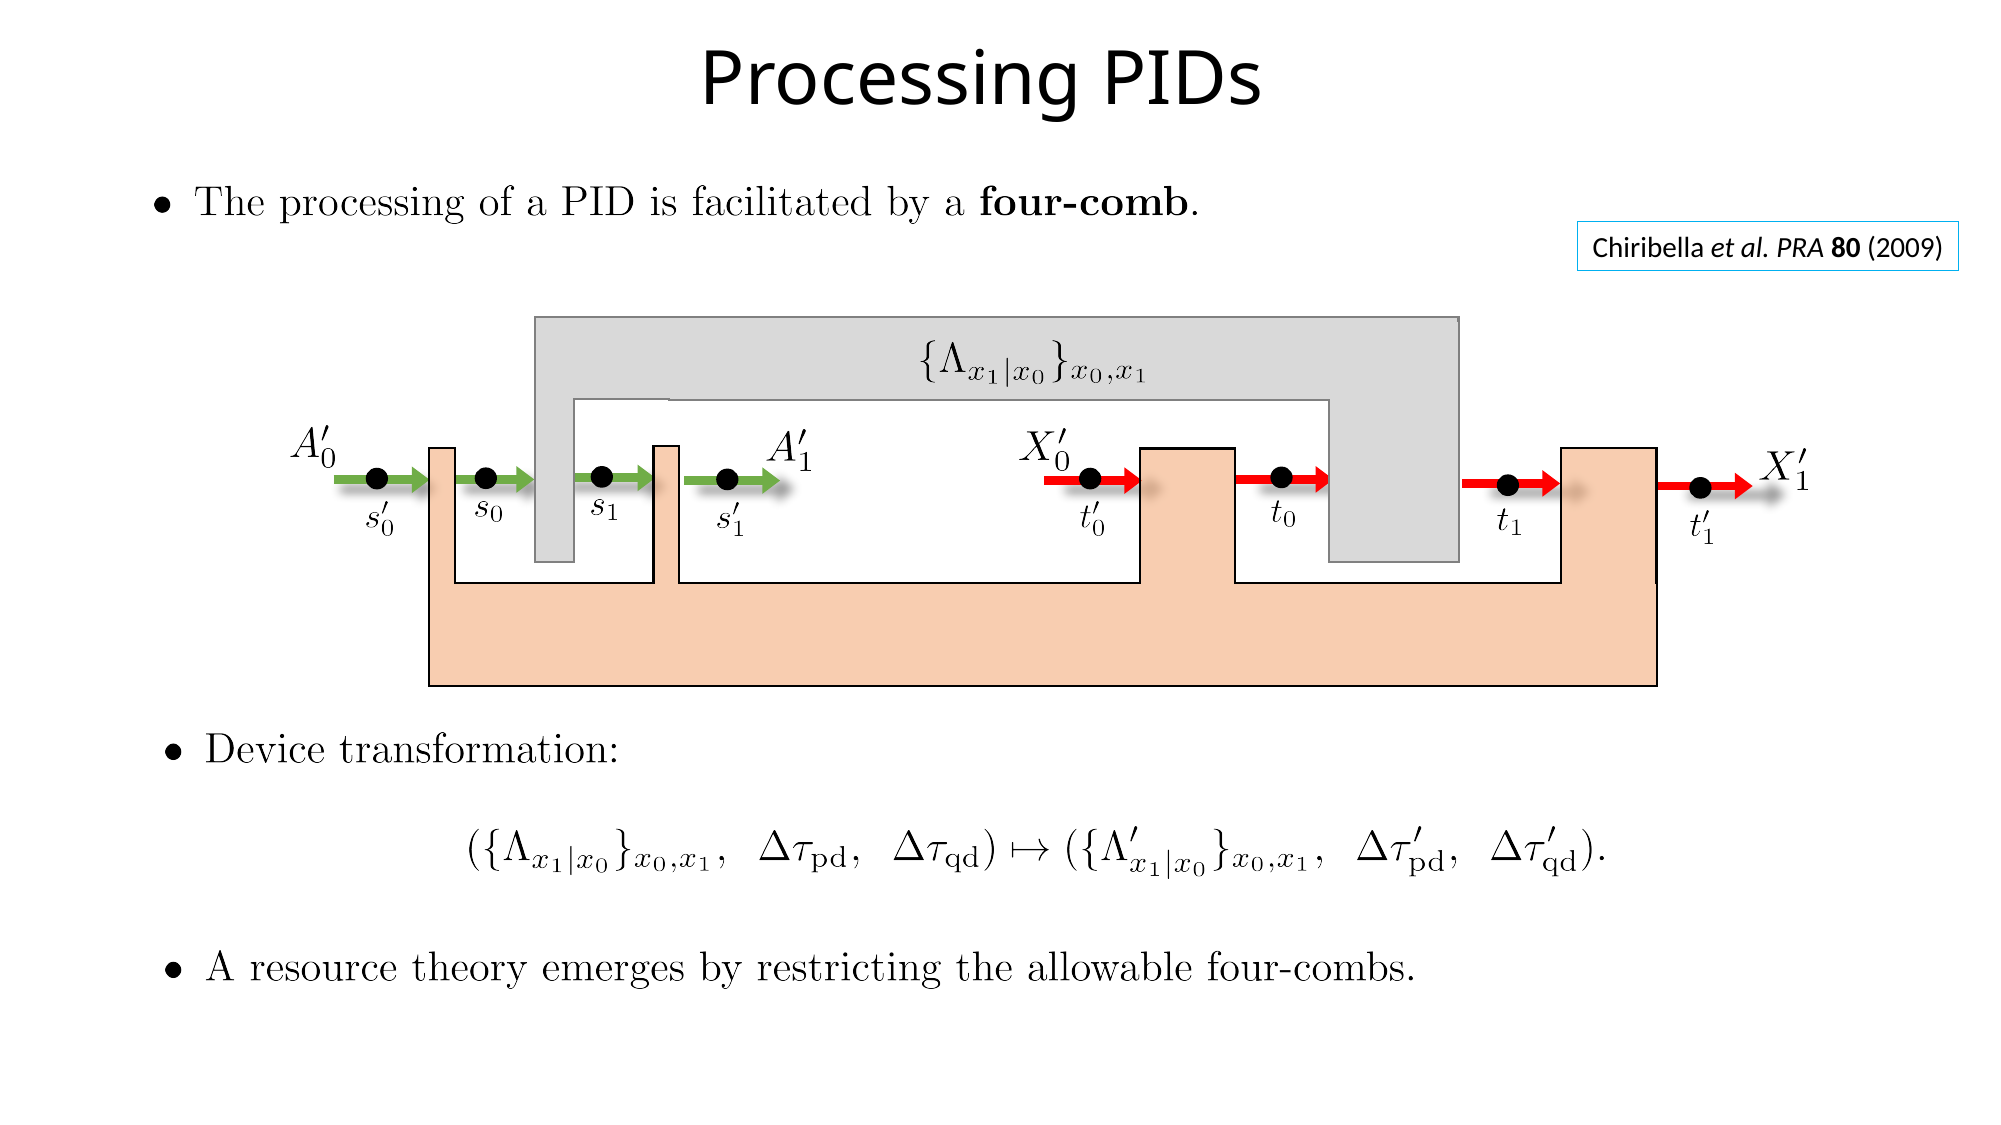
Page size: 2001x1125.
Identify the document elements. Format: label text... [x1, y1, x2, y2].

picture [920, 340, 1145, 387]
text_box [474, 480, 497, 490]
picture [1019, 428, 1069, 471]
picture [1497, 508, 1521, 535]
picture [289, 425, 335, 468]
text_box [590, 478, 613, 488]
picture [766, 429, 811, 471]
text_box [1496, 484, 1520, 497]
picture [1080, 501, 1104, 536]
picture [717, 502, 743, 536]
text_box [1270, 480, 1293, 489]
text_box [716, 468, 739, 480]
text_box [1689, 477, 1712, 485]
picture [1690, 510, 1713, 544]
text_box [365, 480, 388, 490]
text_box [474, 467, 497, 479]
text_box Chiribella et al. PRA 80 (2009) [1577, 221, 1959, 271]
picture [469, 826, 1604, 879]
picture [1759, 448, 1808, 491]
picture [165, 732, 616, 763]
picture [154, 185, 1197, 224]
text_box [1689, 487, 1712, 499]
picture [165, 950, 1413, 990]
text_box [1497, 474, 1519, 483]
title Processing PIDs [194, 32, 1769, 128]
text_box [1079, 467, 1102, 480]
text_box [428, 445, 1658, 687]
text_box [534, 316, 1460, 563]
text_box [716, 481, 739, 491]
picture [366, 501, 393, 536]
text_box [365, 467, 389, 479]
picture [1271, 500, 1295, 527]
picture [591, 499, 617, 520]
text_box [590, 466, 613, 477]
text_box [1270, 466, 1293, 479]
text_box [1079, 481, 1101, 490]
picture [475, 501, 502, 522]
